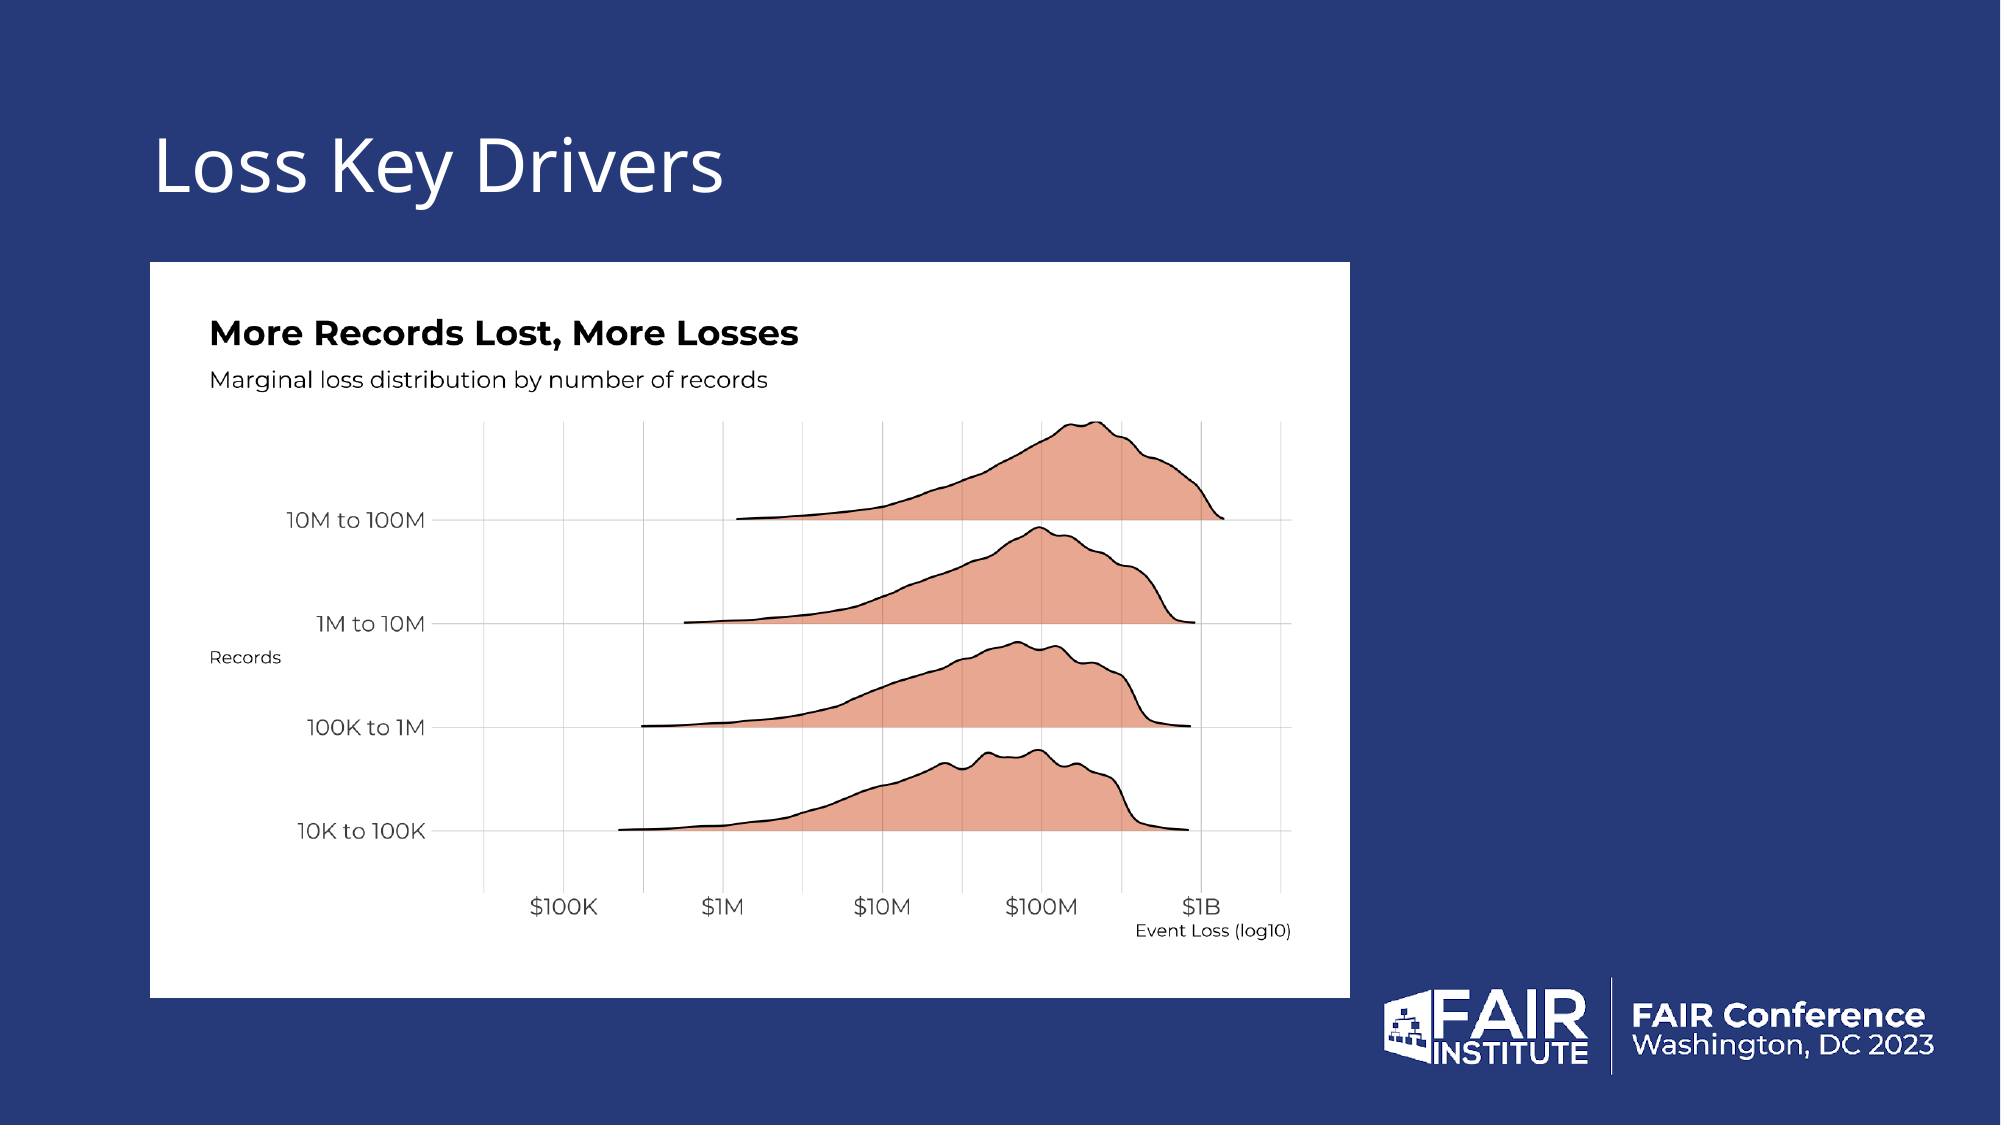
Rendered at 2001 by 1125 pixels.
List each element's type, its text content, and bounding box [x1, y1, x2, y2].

title Loss Key Drivers [137, 59, 1863, 278]
picture [0, 0, 2001, 1125]
